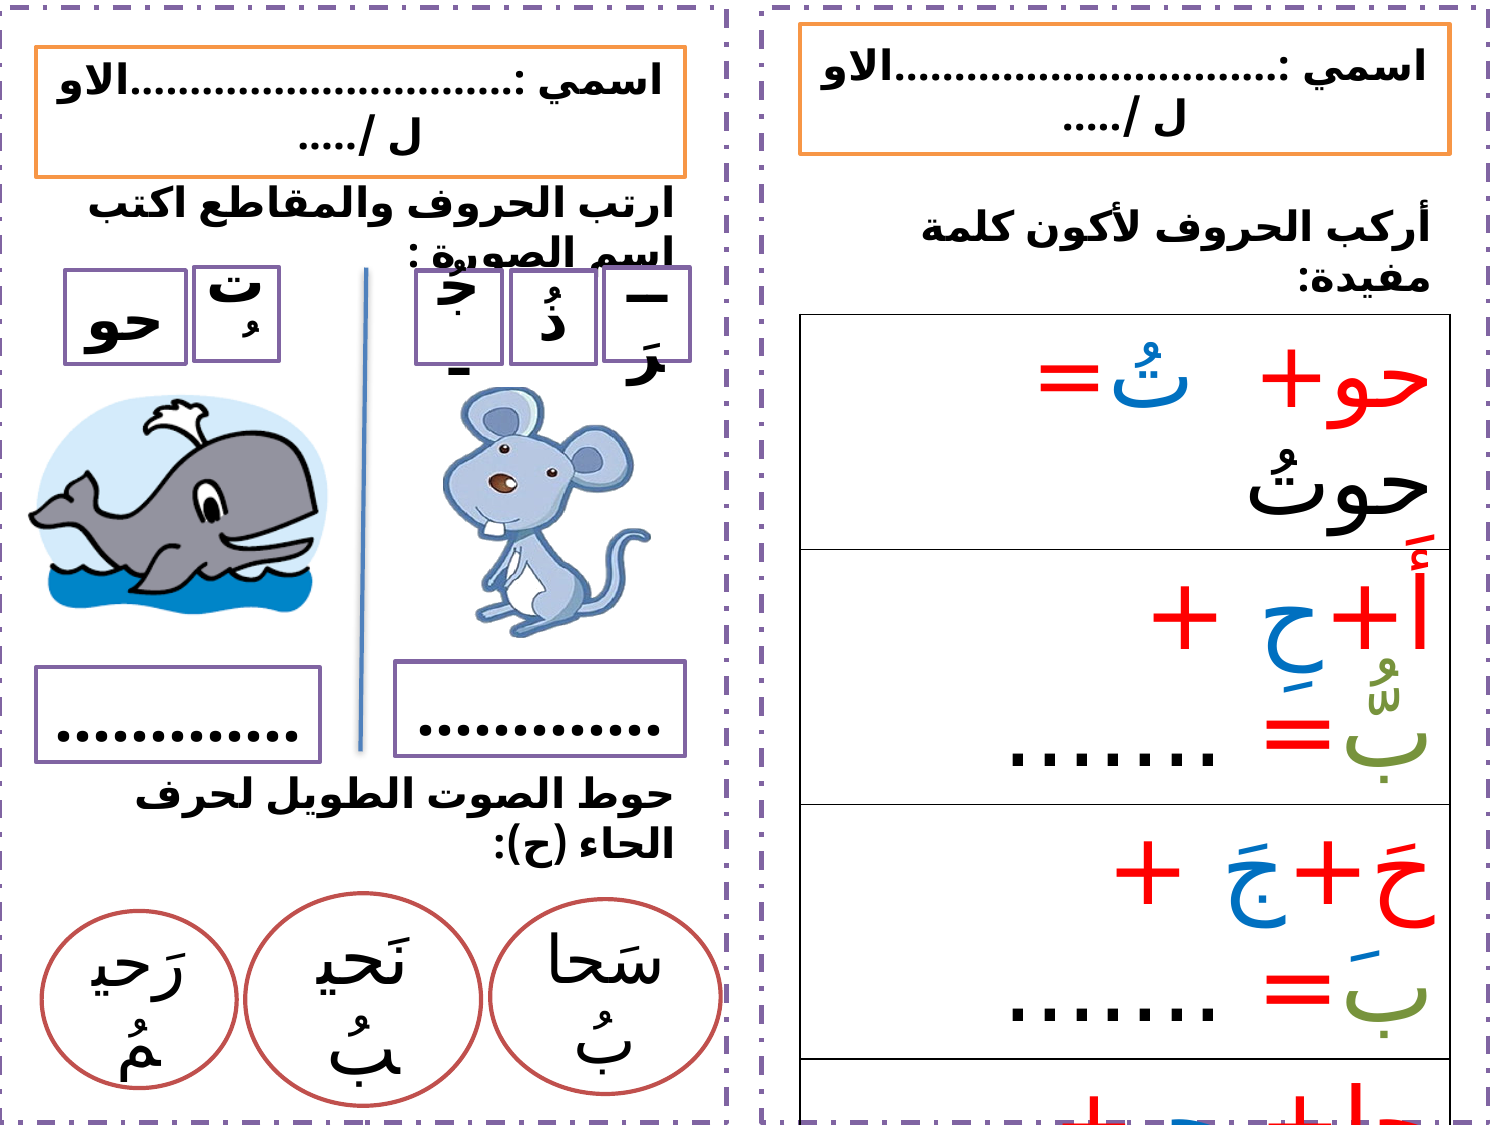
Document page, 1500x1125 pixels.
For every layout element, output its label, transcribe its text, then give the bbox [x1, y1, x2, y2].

text_box تُ [192, 265, 281, 363]
text_box اسمي :................................الاول /..... [798, 22, 1452, 156]
text_box حو [63, 268, 188, 366]
picture [416, 386, 664, 646]
text_box أركب الحروف لأكون كلمة مفيدة: [761, 184, 1447, 315]
table_cell حا+ جِـ+ بُ= ...... [801, 1060, 1449, 1125]
table_cell حَ+جَ + بَ= ....... [801, 805, 1449, 1058]
text_box [760, 5, 1490, 1124]
text_box رَحيمُ [39, 908, 239, 1091]
text_box نَحيبُ [243, 891, 484, 1108]
text_box [0, 5, 728, 1124]
text_box ارتب الحروف والمقاطع اكتب اسم الصورة : [41, 160, 691, 291]
text_box جُـ [414, 268, 504, 366]
text_box ............. [393, 659, 687, 751]
table_header حو+ تُ= حوتُ [801, 315, 1449, 549]
table_cell أَ+حِ + بُّ= ....... [801, 550, 1449, 804]
text_box ذُ [509, 268, 598, 366]
text_box حوط الصوت الطويل لحرف الحاء (ح): [41, 751, 691, 882]
text_box ــرَ [602, 265, 692, 363]
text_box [360, 267, 367, 752]
text_box سَحابُ [488, 897, 723, 1097]
picture [21, 384, 342, 625]
text_box ............. [34, 665, 322, 764]
text_box اسمي :................................الاول /..... [34, 45, 687, 179]
